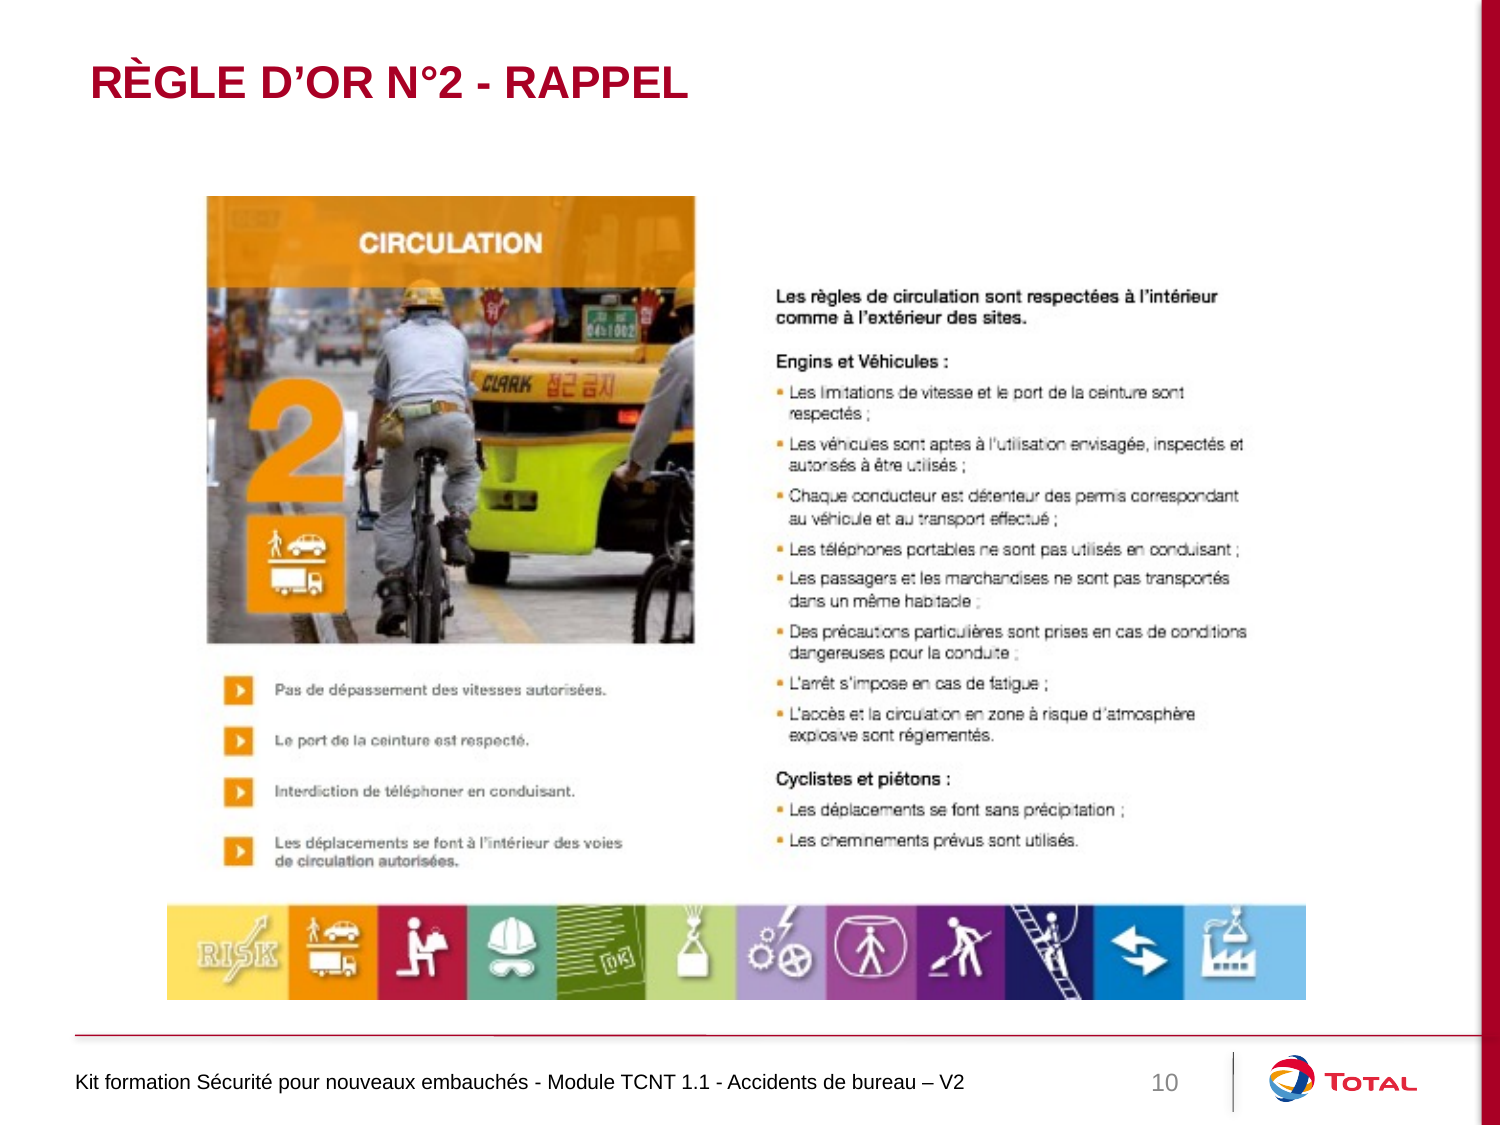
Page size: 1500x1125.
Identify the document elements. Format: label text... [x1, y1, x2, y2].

footer Kit formation Sécurité pour nouveaux embauchés - Module TCNT 1.1 - Accidents de bureau – V2 [75, 1051, 988, 1112]
title Règle d’or n°2 - rappel [75, 45, 1424, 126]
picture [1260, 1045, 1426, 1112]
picture [166, 196, 1306, 1000]
slide_number 10 [1074, 1051, 1194, 1112]
